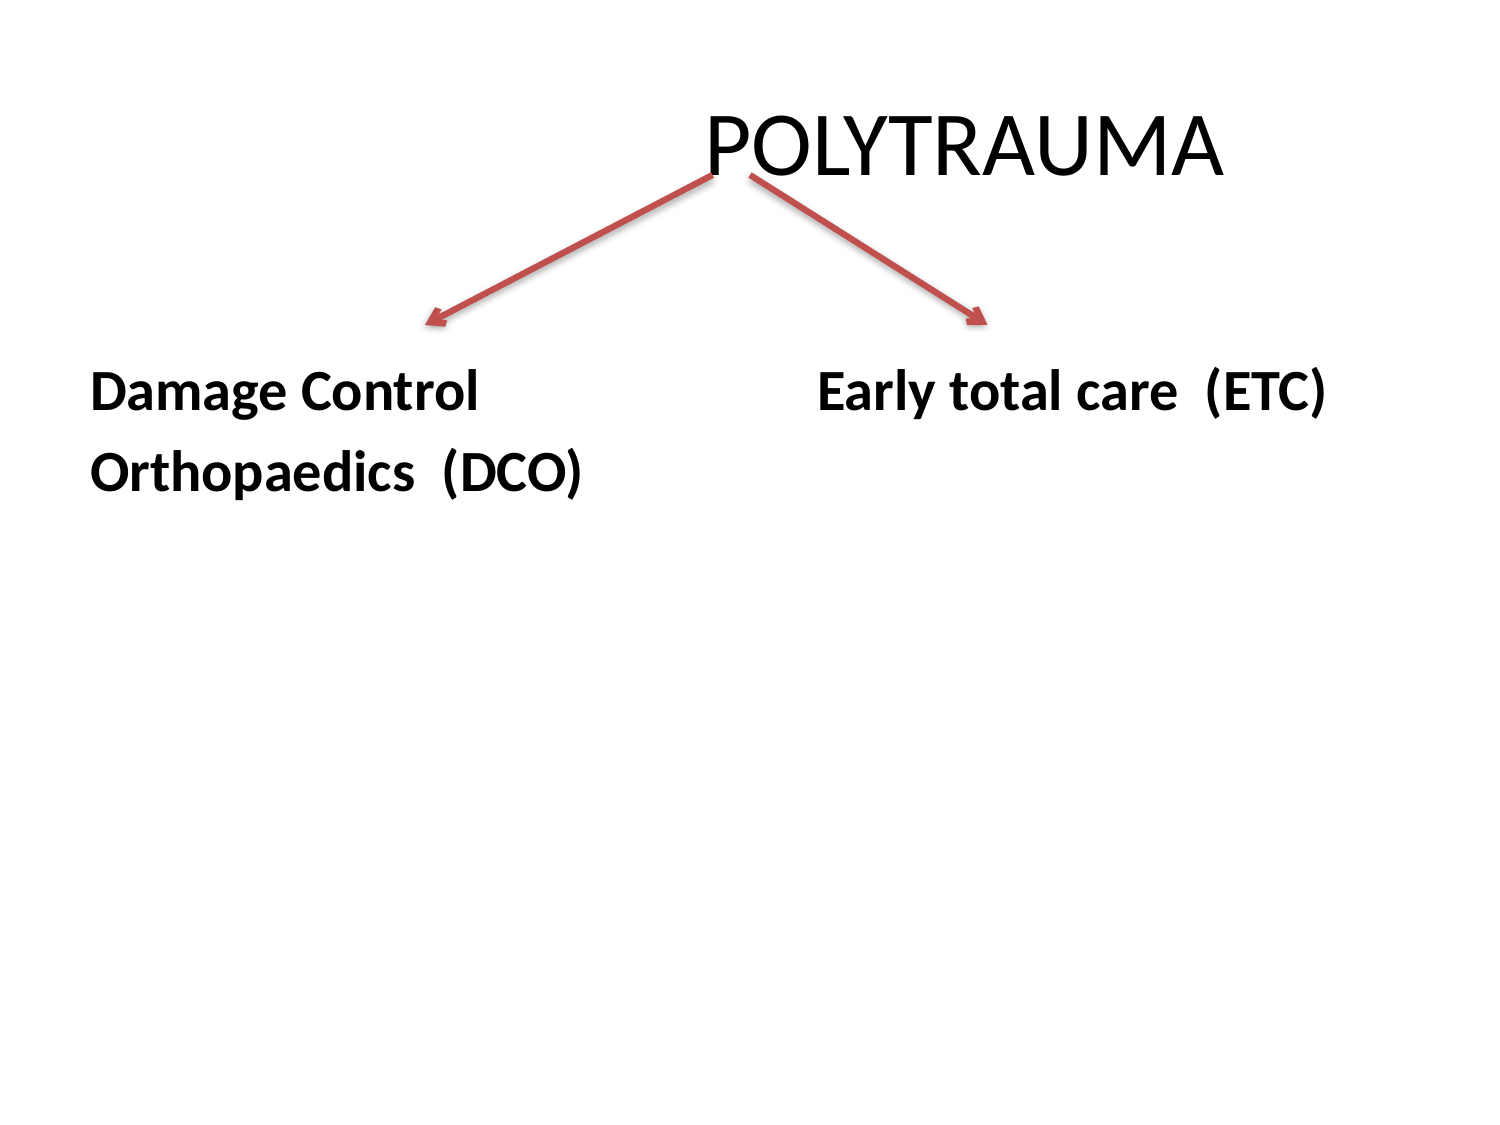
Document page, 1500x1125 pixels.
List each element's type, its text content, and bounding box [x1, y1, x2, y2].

list Early total care (ETC) [762, 262, 1425, 1005]
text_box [424, 174, 713, 326]
list Damage Control Orthopaedics (DCO) [75, 262, 738, 1005]
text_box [749, 174, 988, 326]
title POLYTRAUMA [75, 45, 1425, 233]
